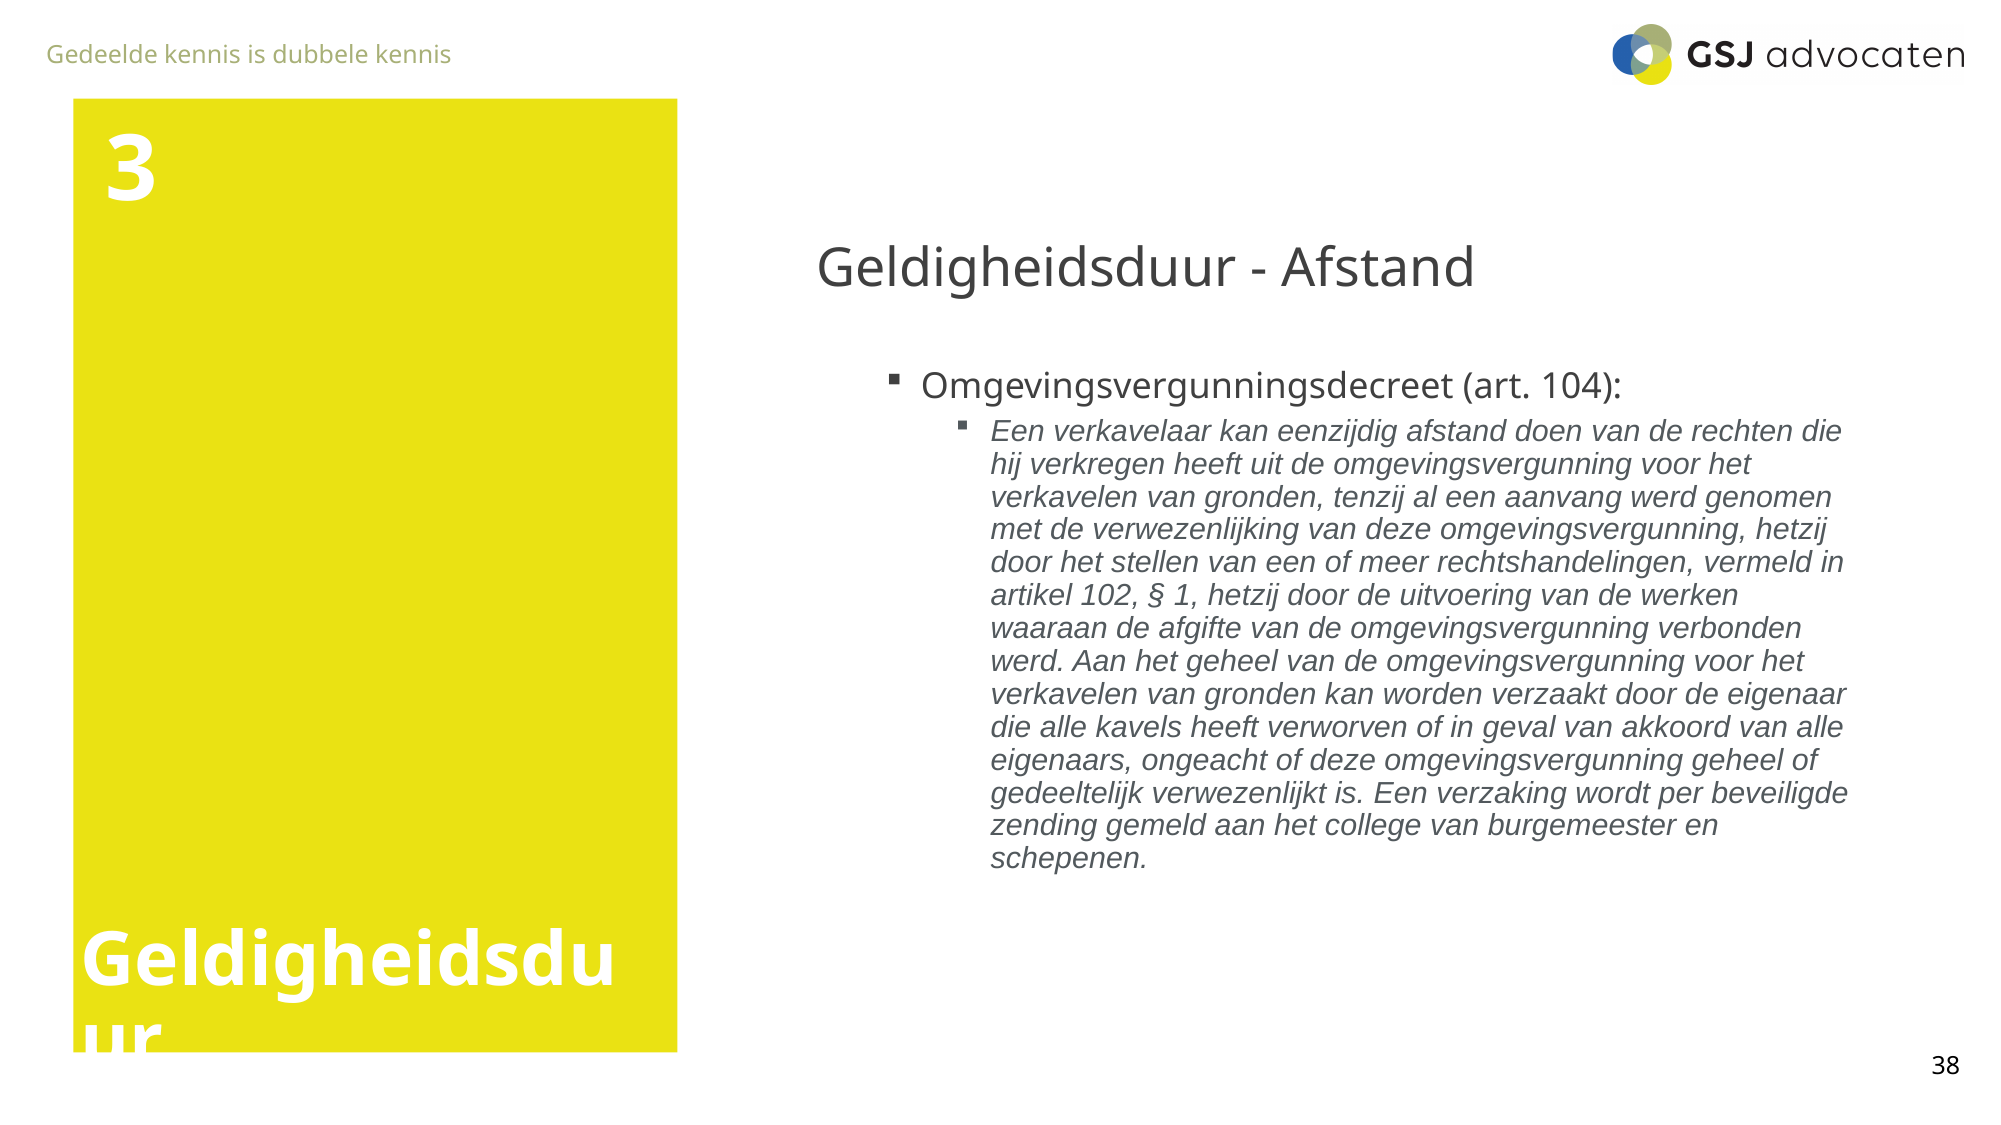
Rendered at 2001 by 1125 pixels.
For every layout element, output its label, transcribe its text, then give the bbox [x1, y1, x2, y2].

title Geldigheidsduur [65, 913, 674, 1029]
text_box 3 [90, 113, 462, 214]
picture [1612, 24, 1964, 85]
slide_number 38 [1524, 1042, 1975, 1103]
list Geldigheidsduur - Afstand Omgevingsvergunningsdecreet (art. 104): Een verkavelaar kan eenzijdig afstand doen van de rechten die hij verkregen heeft uit de omgevingsvergunning voor het verkavelen van gronden, tenzij al een aanvang werd genomen met de verwezenlijking van deze omgevingsvergunning, hetzij door het stellen van een of meer rechtshandelingen, vermeld in artikel 102, § 1, hetzij door de uitvoering van de werken waaraan de afgifte van de omgevingsvergunning verbonden werd. Aan het geheel van de omgevingsvergunning voor het verkavelen van gronden kan worden verzaakt door de eigenaar die alle kavels heeft verworven of in geval van akkoord van alle eigenaars, ongeacht of deze omgevingsvergunning geheel of gedeeltelijk verwezenlijkt is. Een verzaking wordt per beveiligde zending gemeld aan het college van burgemeester en schepenen. [801, 232, 1872, 914]
